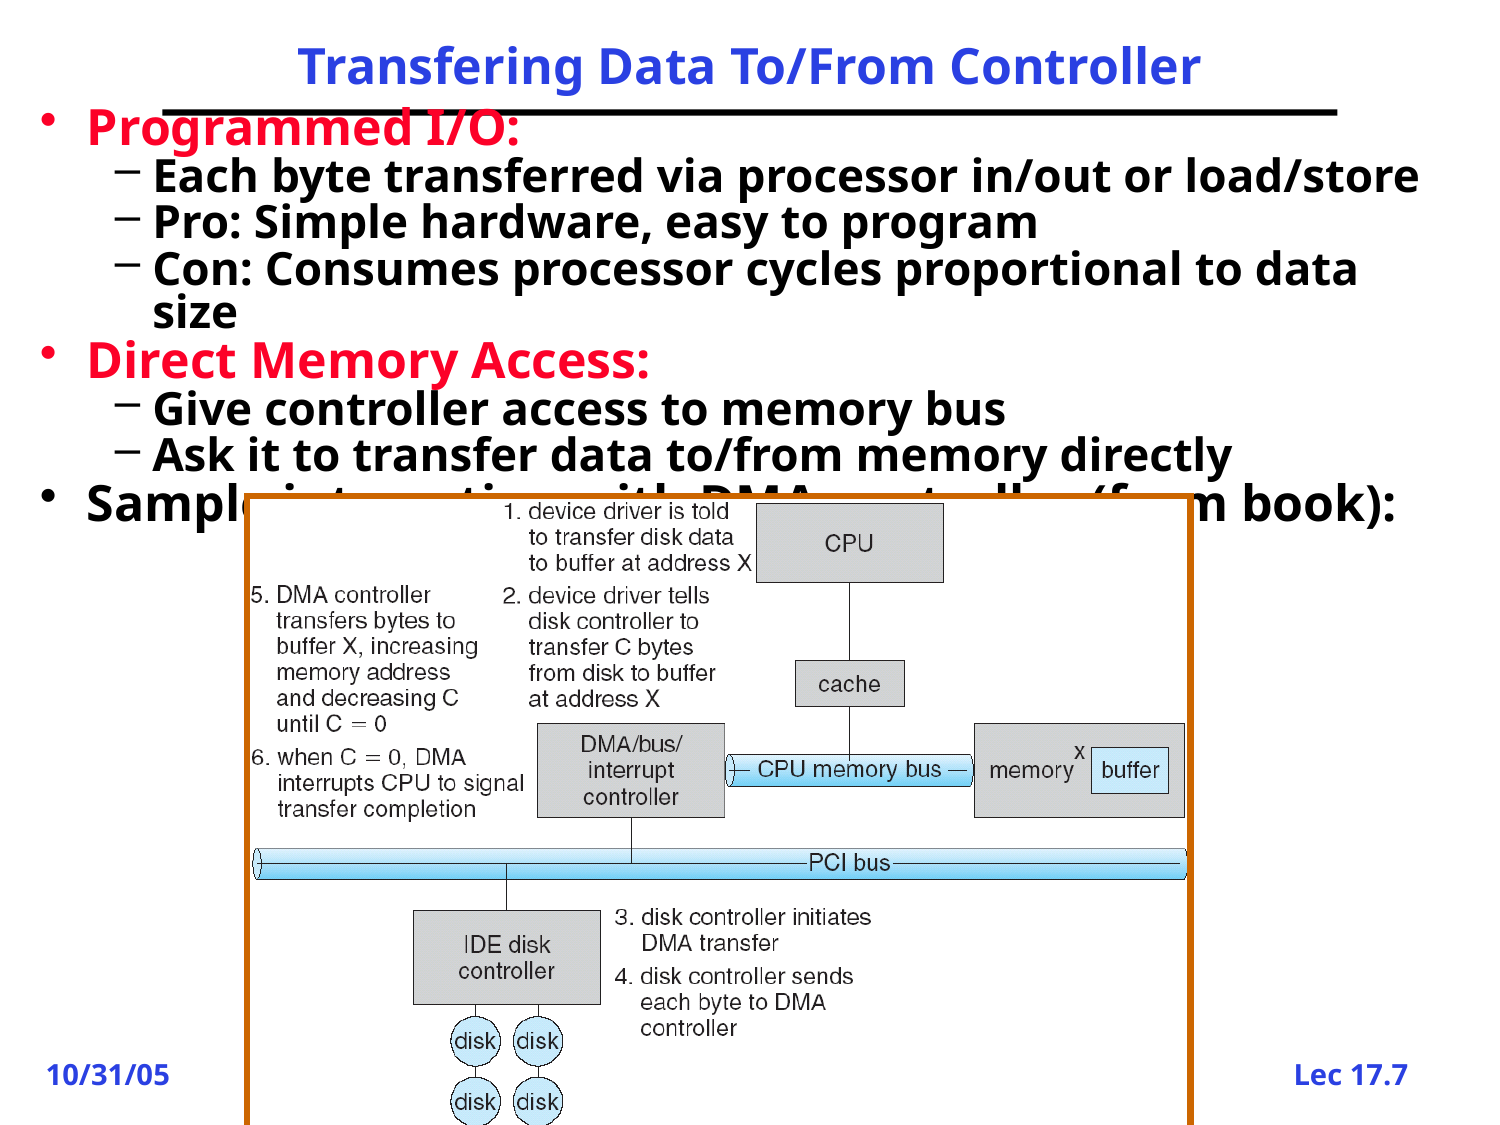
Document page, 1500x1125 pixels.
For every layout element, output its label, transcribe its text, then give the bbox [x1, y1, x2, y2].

picture [249, 499, 1188, 1125]
title Transfering Data To/From Controller [162, 24, 1338, 99]
list Programmed I/O: Each byte transferred via processor in/out or load/store Pro: Simple hardware, easy to program Con: Consumes processor cycles proportional to data size Direct Memory Access: Give controller access to memory bus Ask it to transfer data to/from memory directly Sample interaction with DMA controller (from book): [24, 99, 1450, 938]
